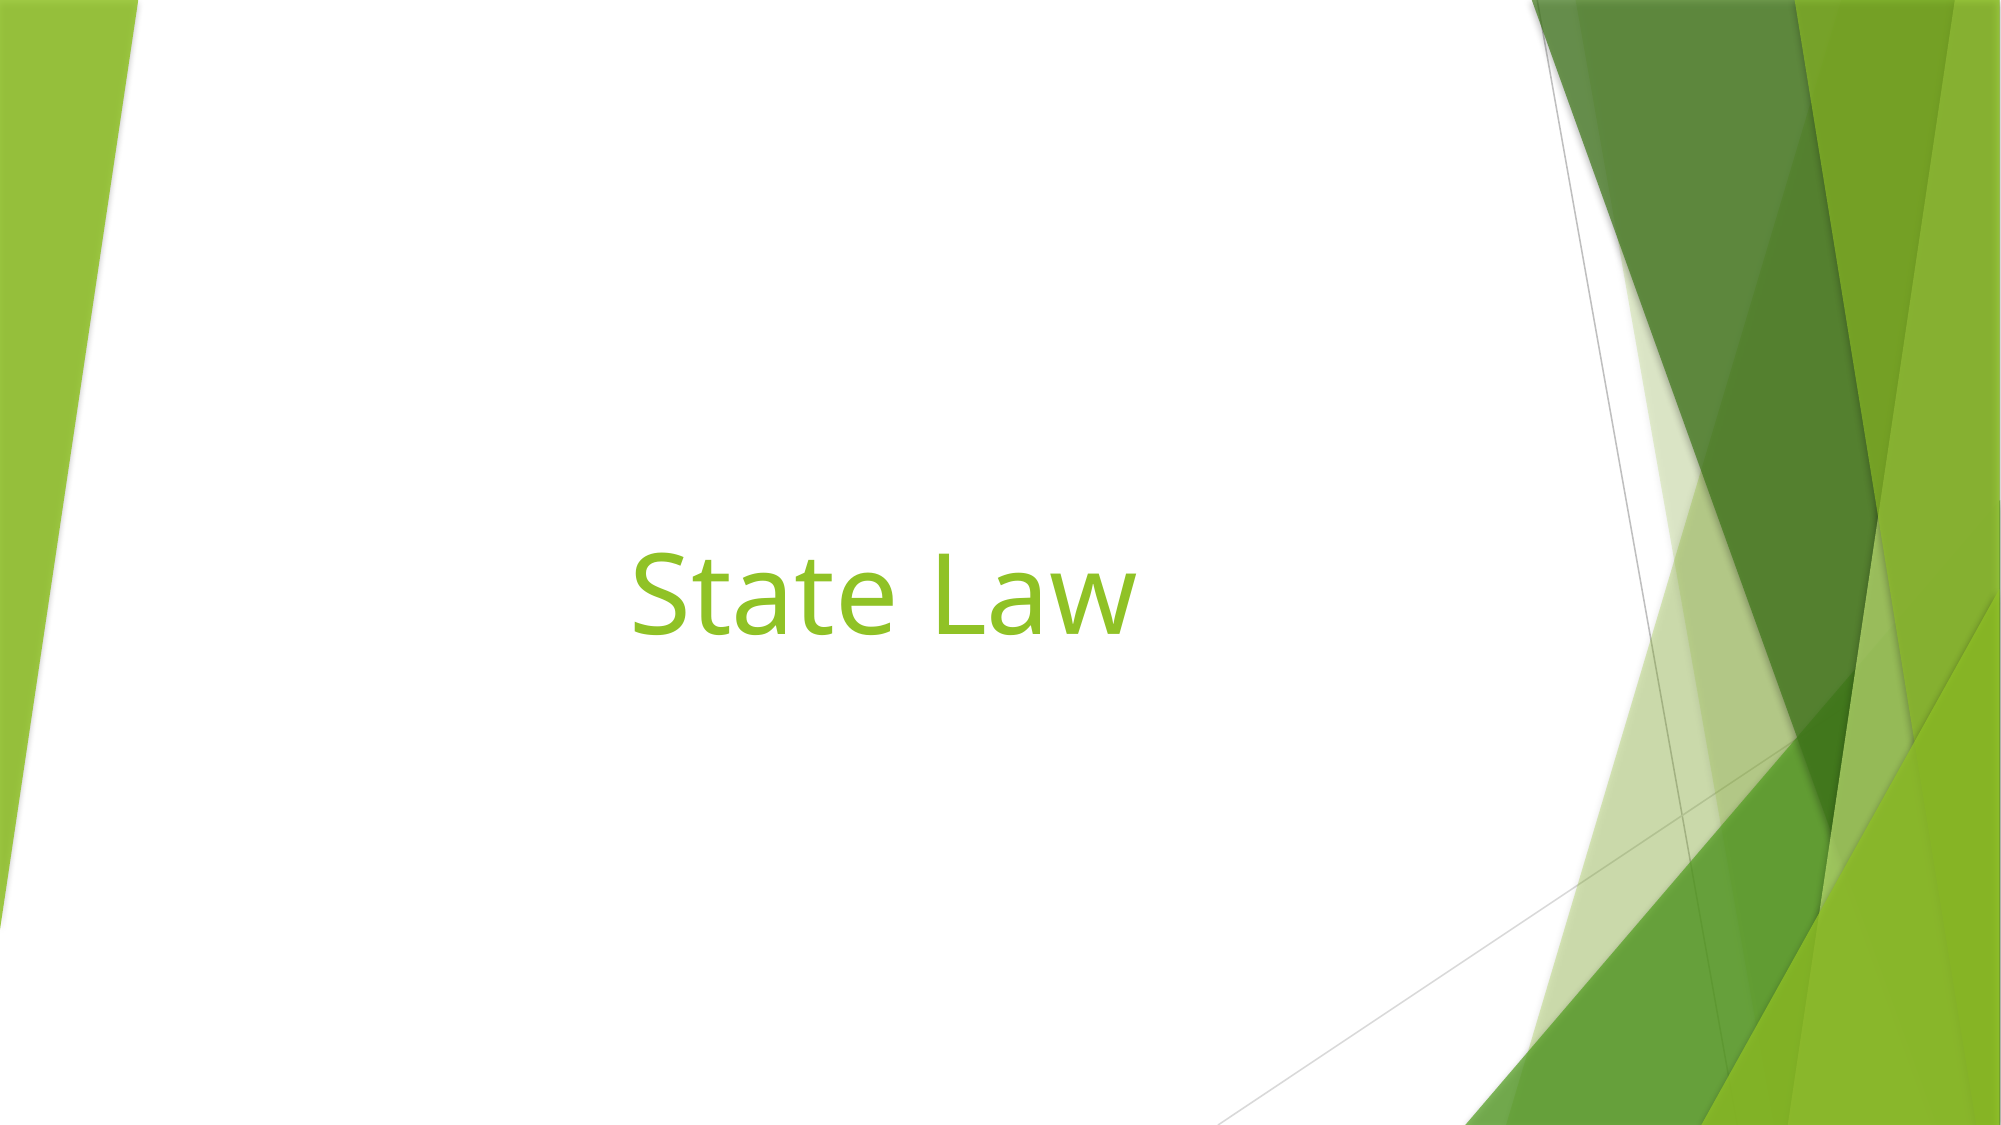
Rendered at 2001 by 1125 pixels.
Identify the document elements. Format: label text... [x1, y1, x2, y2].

title State Law [247, 394, 1522, 665]
